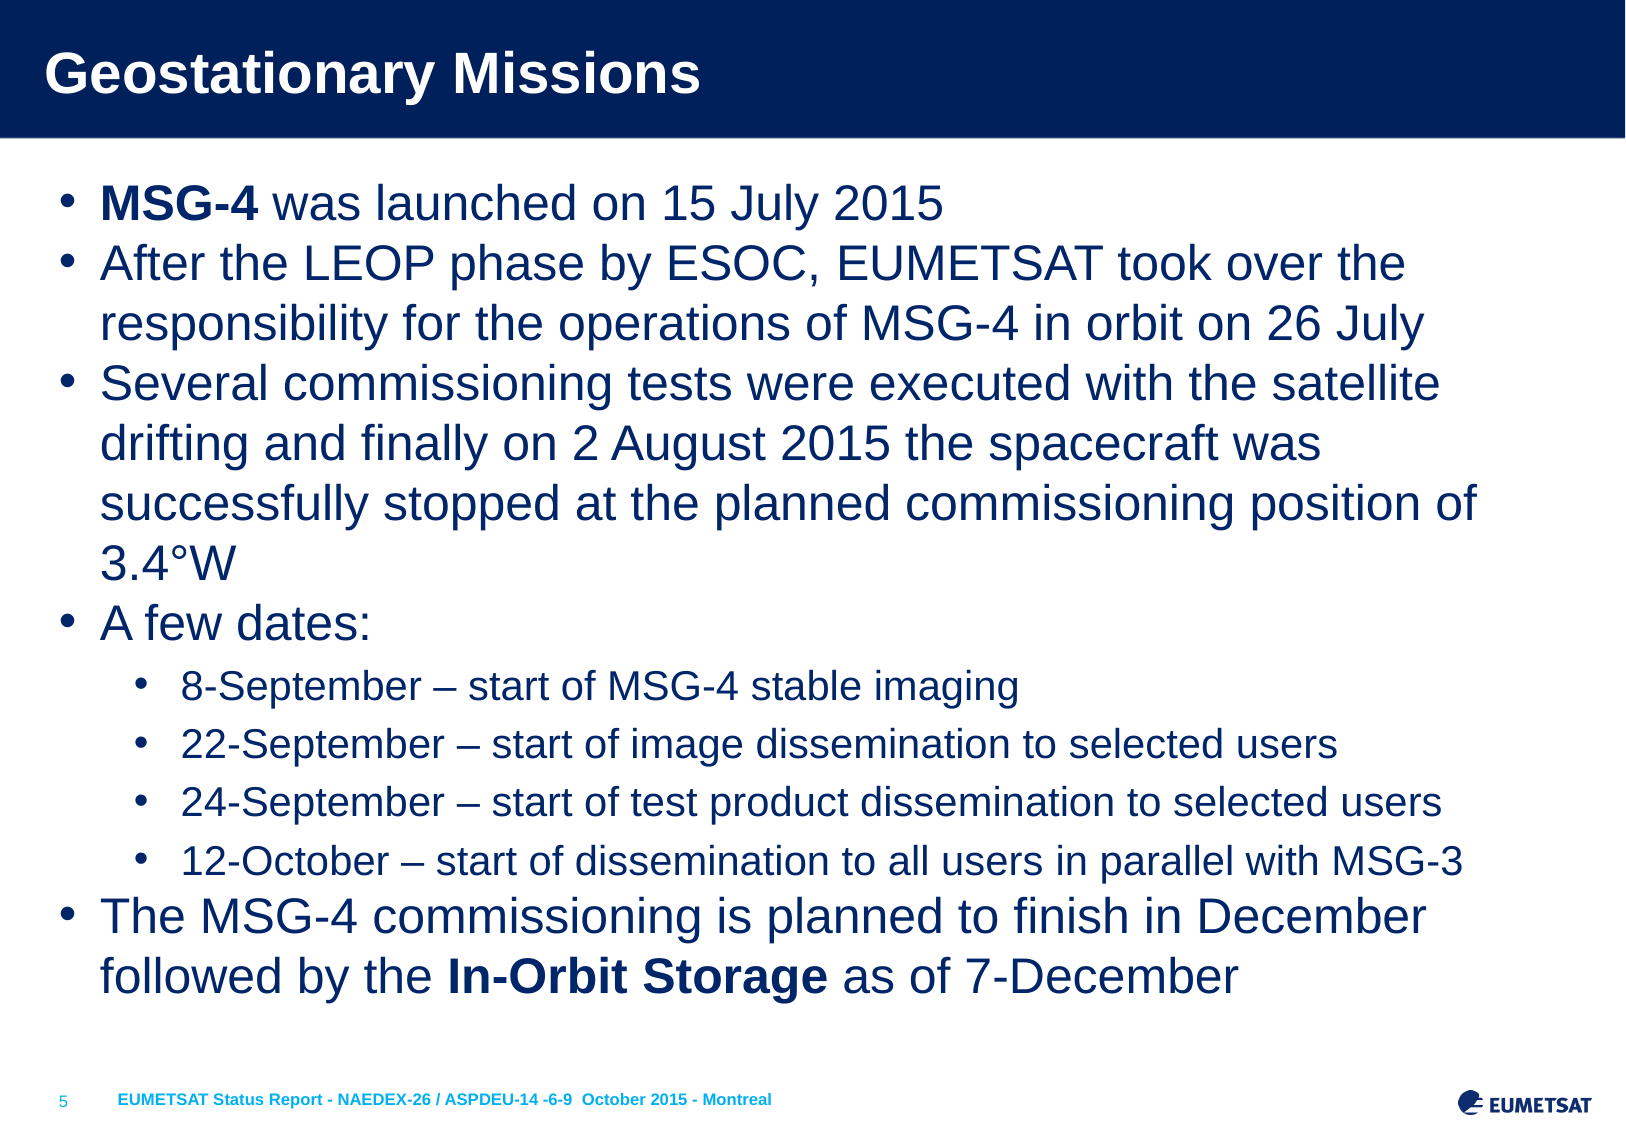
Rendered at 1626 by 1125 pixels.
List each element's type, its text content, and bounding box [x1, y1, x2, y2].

list MSG-4 was launched on 15 July 2015 After the LEOP phase by ESOC, EUMETSAT took over the responsibility for the operations of MSG-4 in orbit on 26 July Several commissioning tests were executed with the satellite drifting and finally on 2 August 2015 the spacecraft was successfully stopped at the planned commissioning position of 3.4°W A few dates: 8-September – start of MSG-4 stable imaging 22-September – start of image dissemination to selected users 24-September – start of test product dissemination to selected users 12-October – start of dissemination to all users in parallel with MSG-3 The MSG-4 commissioning is planned to finish in December followed by the In-Orbit Storage as of 7-December [43, 162, 1594, 1048]
picture [0, 0, 1626, 1125]
title Geostationary Missions [0, 0, 1608, 141]
